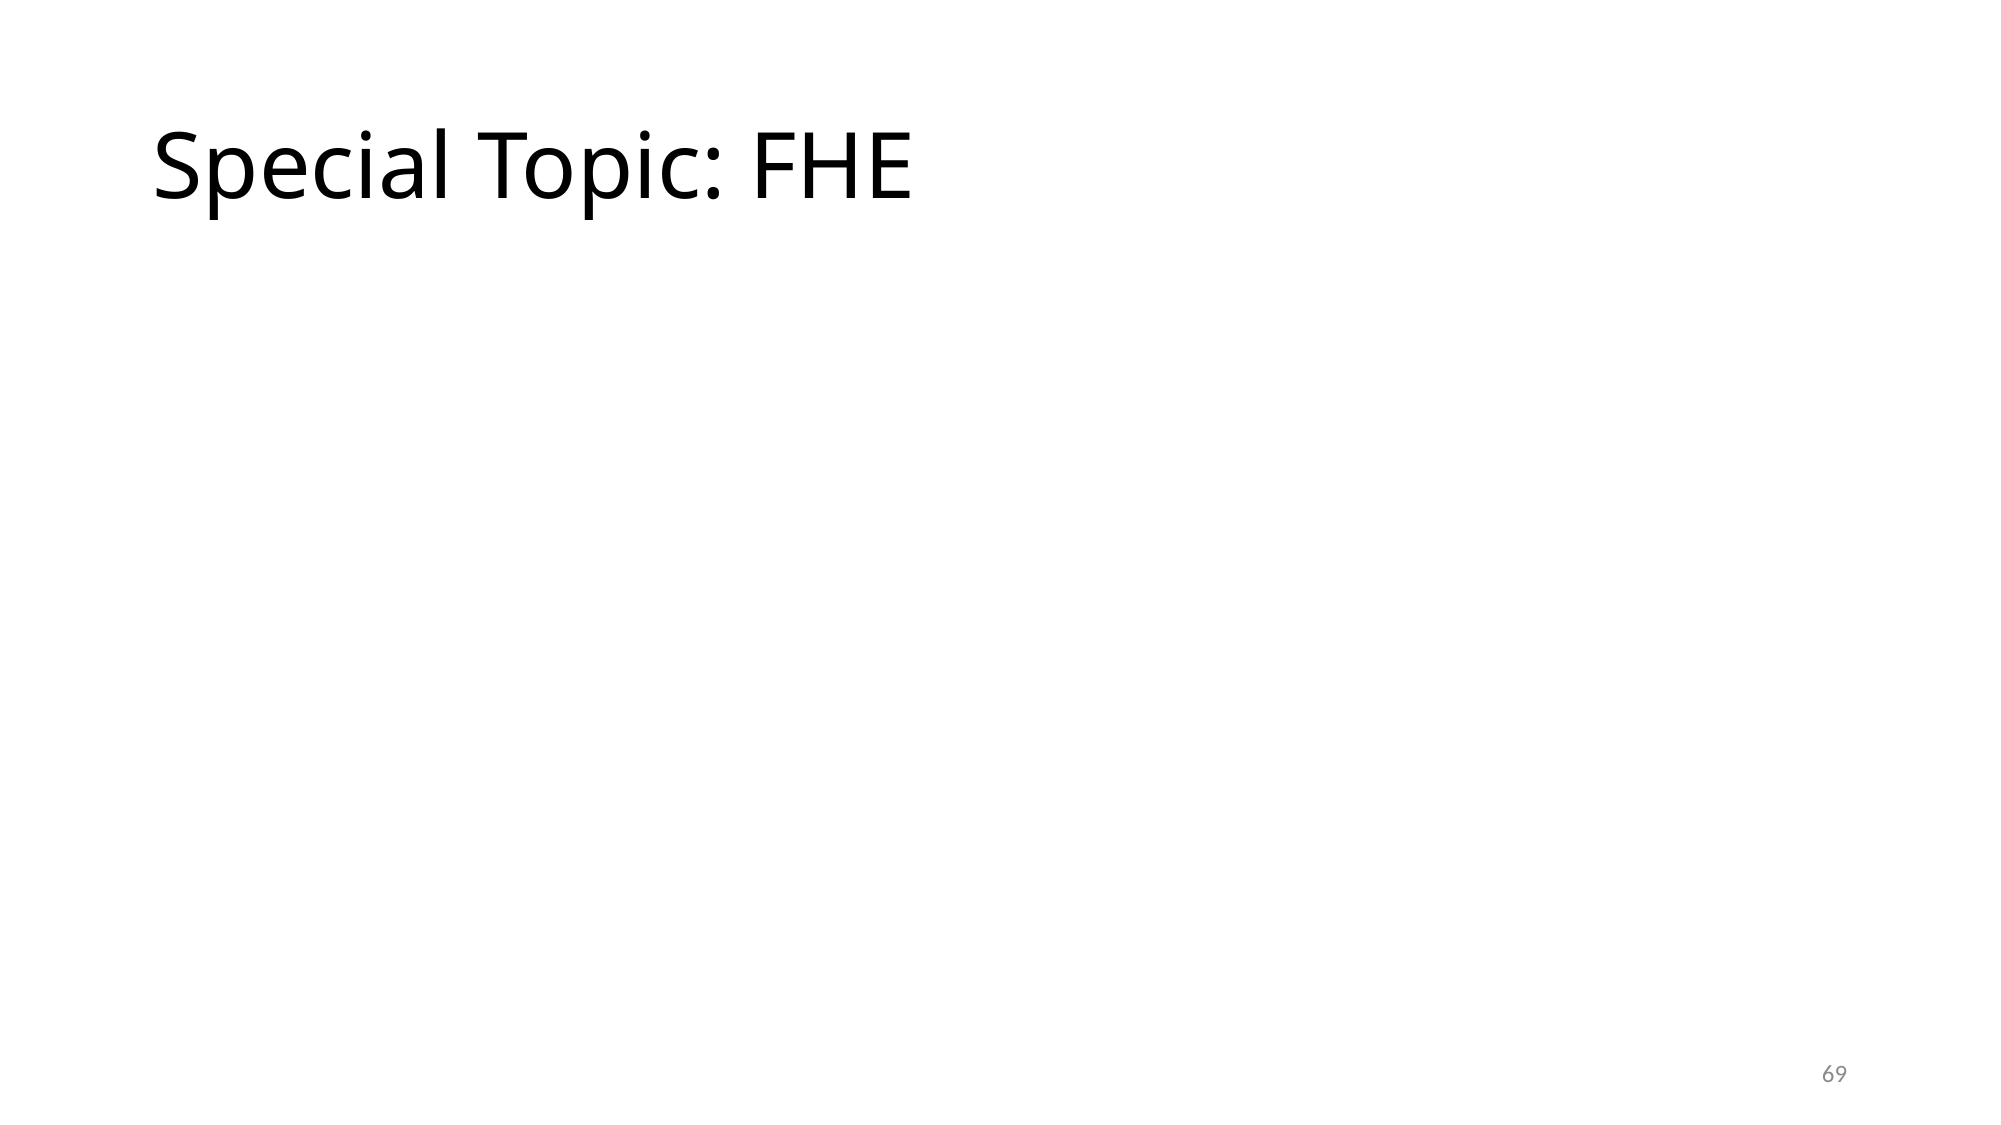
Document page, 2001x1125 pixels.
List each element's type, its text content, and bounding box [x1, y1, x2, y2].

title Special Topic: FHE [137, 59, 1863, 278]
slide_number 69 [1412, 1042, 1863, 1103]
